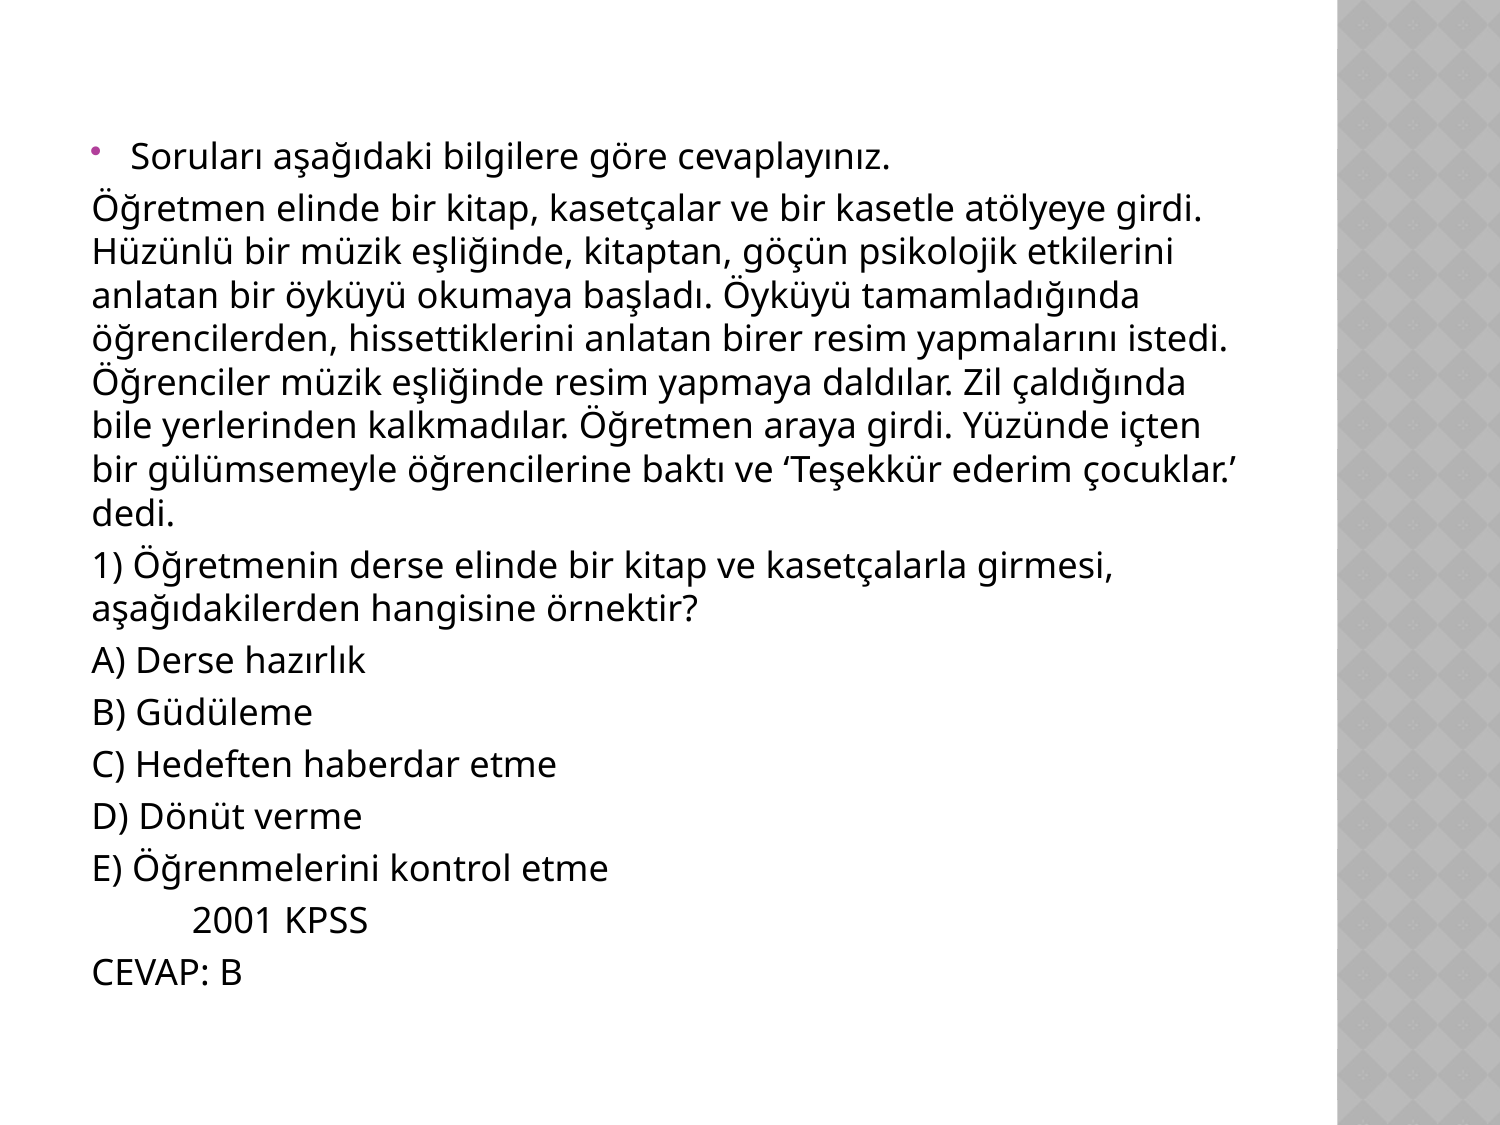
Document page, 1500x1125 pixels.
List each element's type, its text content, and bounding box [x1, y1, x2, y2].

list Soruları aşağıdaki bilgilere göre cevaplayınız. Öğretmen elinde bir kitap, kasetçalar ve bir kasetle atölyeye girdi. Hüzünlü bir müzik eşliğinde, kitaptan, göçün psikolojik etkilerini anlatan bir öyküyü okumaya başladı. Öyküyü tamamladığında öğrencilerden, hissettiklerini anlatan birer resim yapmalarını istedi. Öğrenciler müzik eşliğinde resim yapmaya daldılar. Zil çaldığında bile yerlerinden kalkmadılar. Öğretmen araya girdi. Yüzünde içten bir gülümsemeyle öğrencilerine baktı ve ‘Teşekkür ederim çocuklar.’ dedi. 1) Öğretmenin derse elinde bir kitap ve kasetçalarla girmesi, aşağıdakilerden hangisine örnektir? A) Derse hazırlık B) Güdüleme C) Hedeften haberdar etme D) Dönüt verme E) Öğrenmelerini kontrol etme 2001 KPSS CEVAP: B [76, 125, 1265, 1004]
